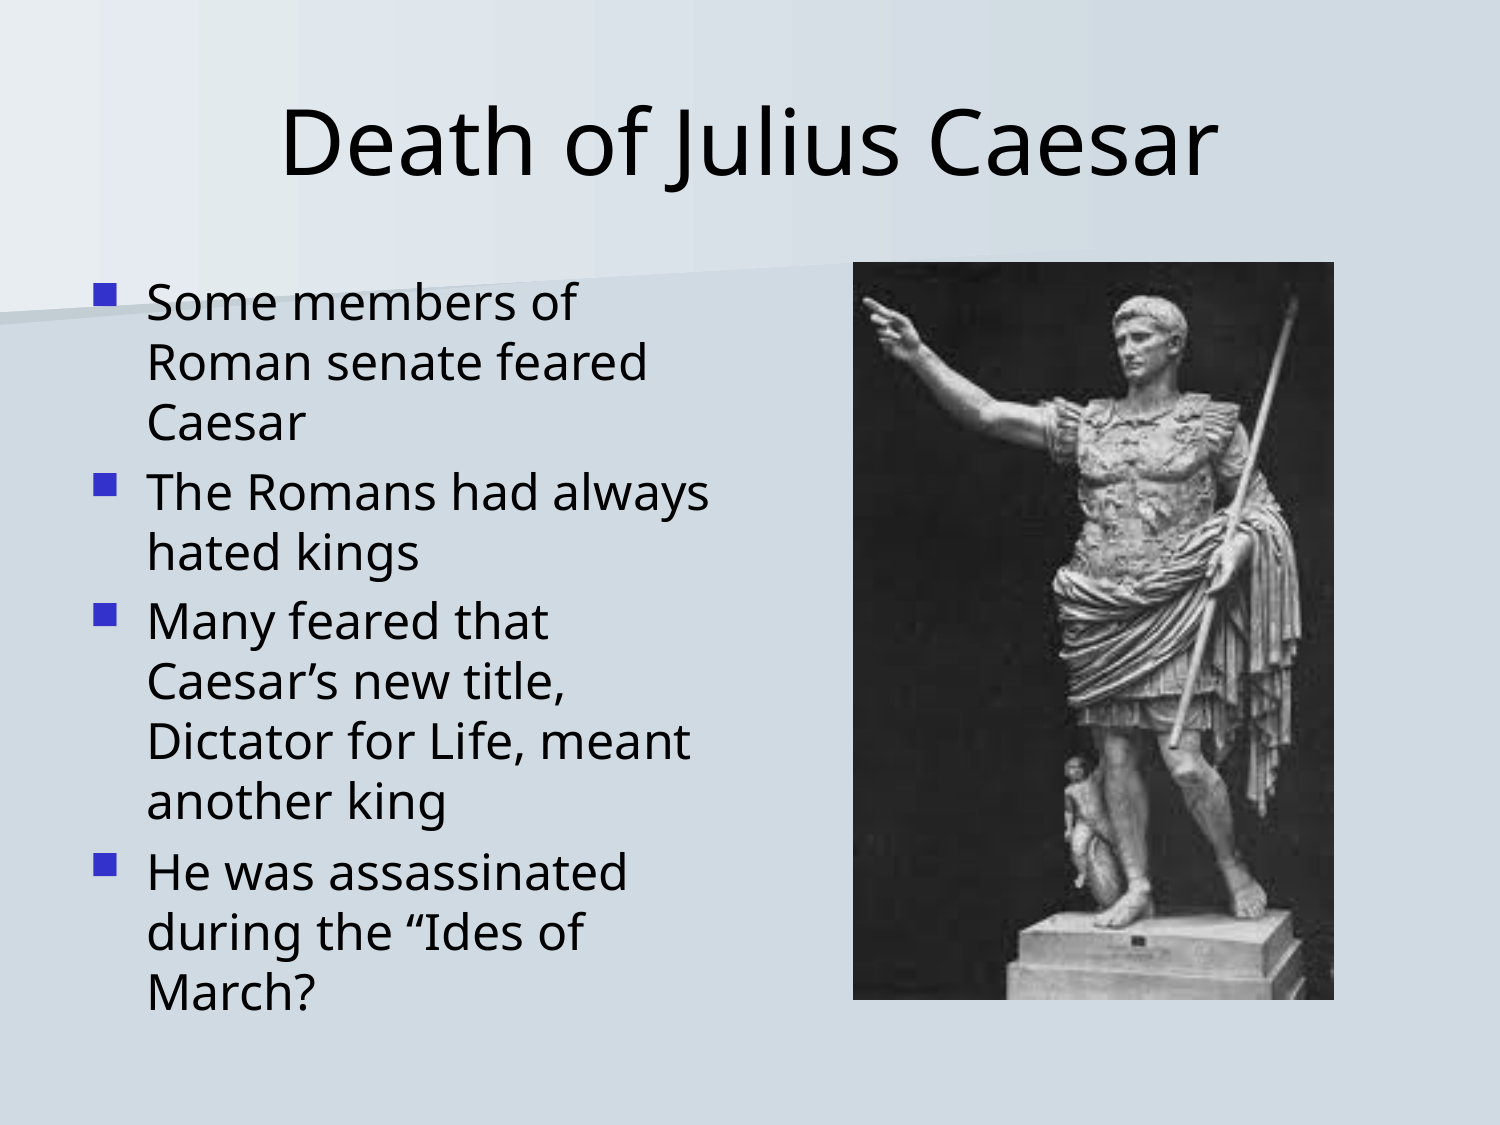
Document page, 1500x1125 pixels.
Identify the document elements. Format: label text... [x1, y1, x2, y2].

title Death of Julius Caesar [74, 44, 1426, 233]
list Some members of Roman senate feared Caesar The Romans had always hated kings Many feared that Caesar’s new title, Dictator for Life, meant another king He was assassinated during the “Ides of March? [74, 262, 738, 1001]
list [762, 262, 1426, 1001]
